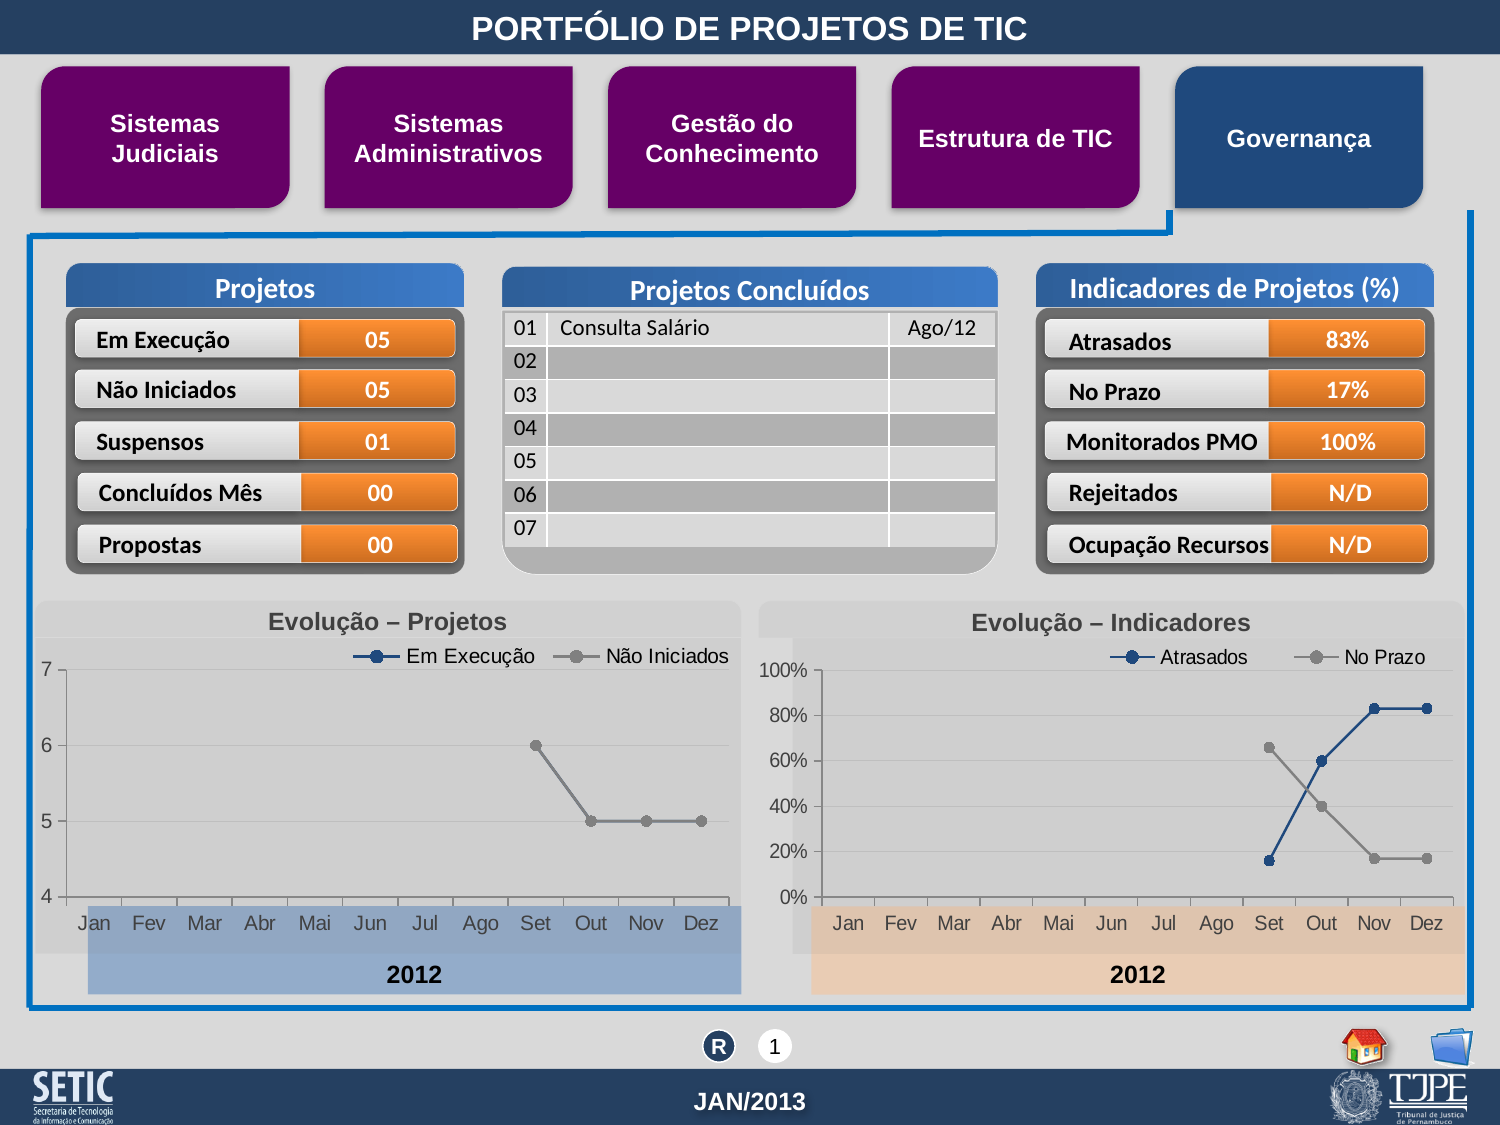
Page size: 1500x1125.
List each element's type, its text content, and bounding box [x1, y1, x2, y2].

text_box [702, 1029, 736, 1063]
table_cell [890, 481, 995, 512]
table_cell 03 [505, 380, 546, 412]
table_cell 04 [505, 414, 546, 446]
table_cell [890, 447, 995, 479]
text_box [77, 469, 458, 515]
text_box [77, 520, 458, 567]
table_cell [548, 380, 888, 412]
table_cell [548, 514, 888, 547]
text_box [74, 365, 456, 412]
table_header Ago/12 [890, 313, 995, 345]
text_box [1033, 310, 1437, 577]
table_cell 05 [505, 447, 546, 479]
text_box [1047, 520, 1428, 567]
table_cell [890, 514, 995, 547]
table_cell [548, 414, 888, 446]
picture [1427, 1021, 1476, 1069]
text_box Indicadores de Projetos (%) [1033, 260, 1437, 310]
picture [1329, 1070, 1467, 1124]
text_box Evolução – Indicadores [756, 598, 1467, 639]
table_cell [890, 414, 995, 446]
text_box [1044, 315, 1426, 364]
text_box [758, 1029, 792, 1063]
chart [758, 637, 1465, 955]
table_cell [890, 347, 995, 379]
table_cell [890, 380, 995, 412]
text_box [74, 417, 456, 464]
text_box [1047, 469, 1428, 515]
table_header 01 [505, 313, 546, 345]
table_cell 07 [505, 514, 546, 547]
table_cell [548, 481, 888, 512]
table_cell 02 [505, 347, 546, 379]
text_box [63, 310, 467, 577]
picture [1340, 1026, 1388, 1067]
table_header Consulta Salário [548, 313, 888, 345]
text_box 2012 [86, 961, 743, 996]
table_cell [548, 347, 888, 379]
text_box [1044, 417, 1426, 464]
table_cell 06 [505, 481, 546, 512]
text_box Projetos [63, 260, 467, 310]
text_box Projetos Concluídos [499, 264, 1001, 310]
chart [35, 637, 742, 954]
text_box [499, 309, 1001, 577]
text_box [74, 315, 456, 362]
text_box Evolução – Projetos [32, 598, 744, 639]
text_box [1044, 365, 1426, 414]
text_box 2012 [809, 959, 1467, 997]
table_cell [548, 447, 888, 479]
